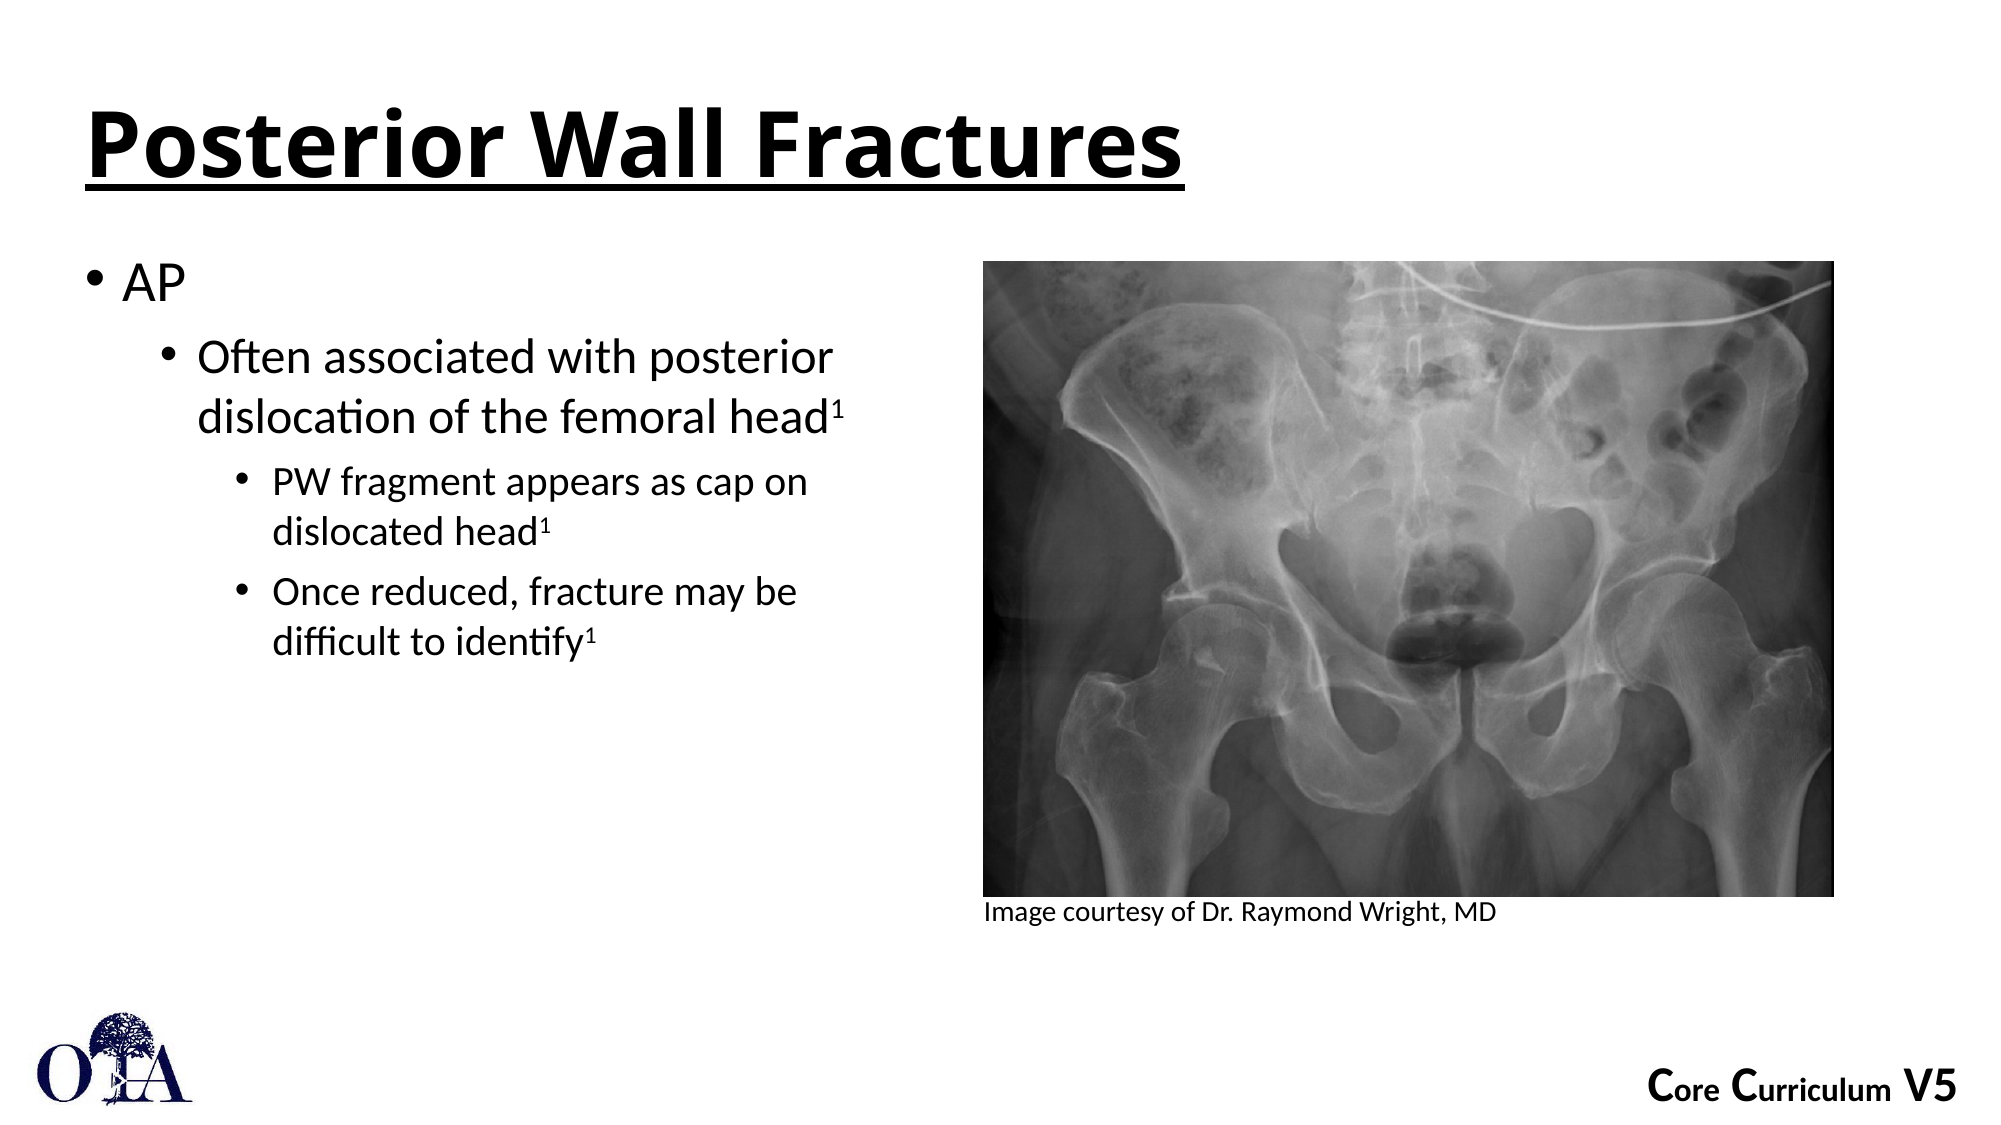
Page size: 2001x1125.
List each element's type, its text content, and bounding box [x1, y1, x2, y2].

text_box [133, 256, 804, 970]
picture [983, 261, 1834, 897]
list AP Often associated with posterior dislocation of the femoral head1 PW fragment appears as cap on dislocated head1 Once reduced, fracture may be difficult to identify1 [69, 235, 920, 950]
picture [28, 1010, 200, 1108]
list Image courtesy of Dr. Raymond Wright, MD [968, 888, 1679, 970]
title Posterior Wall Fractures [69, 38, 1930, 257]
